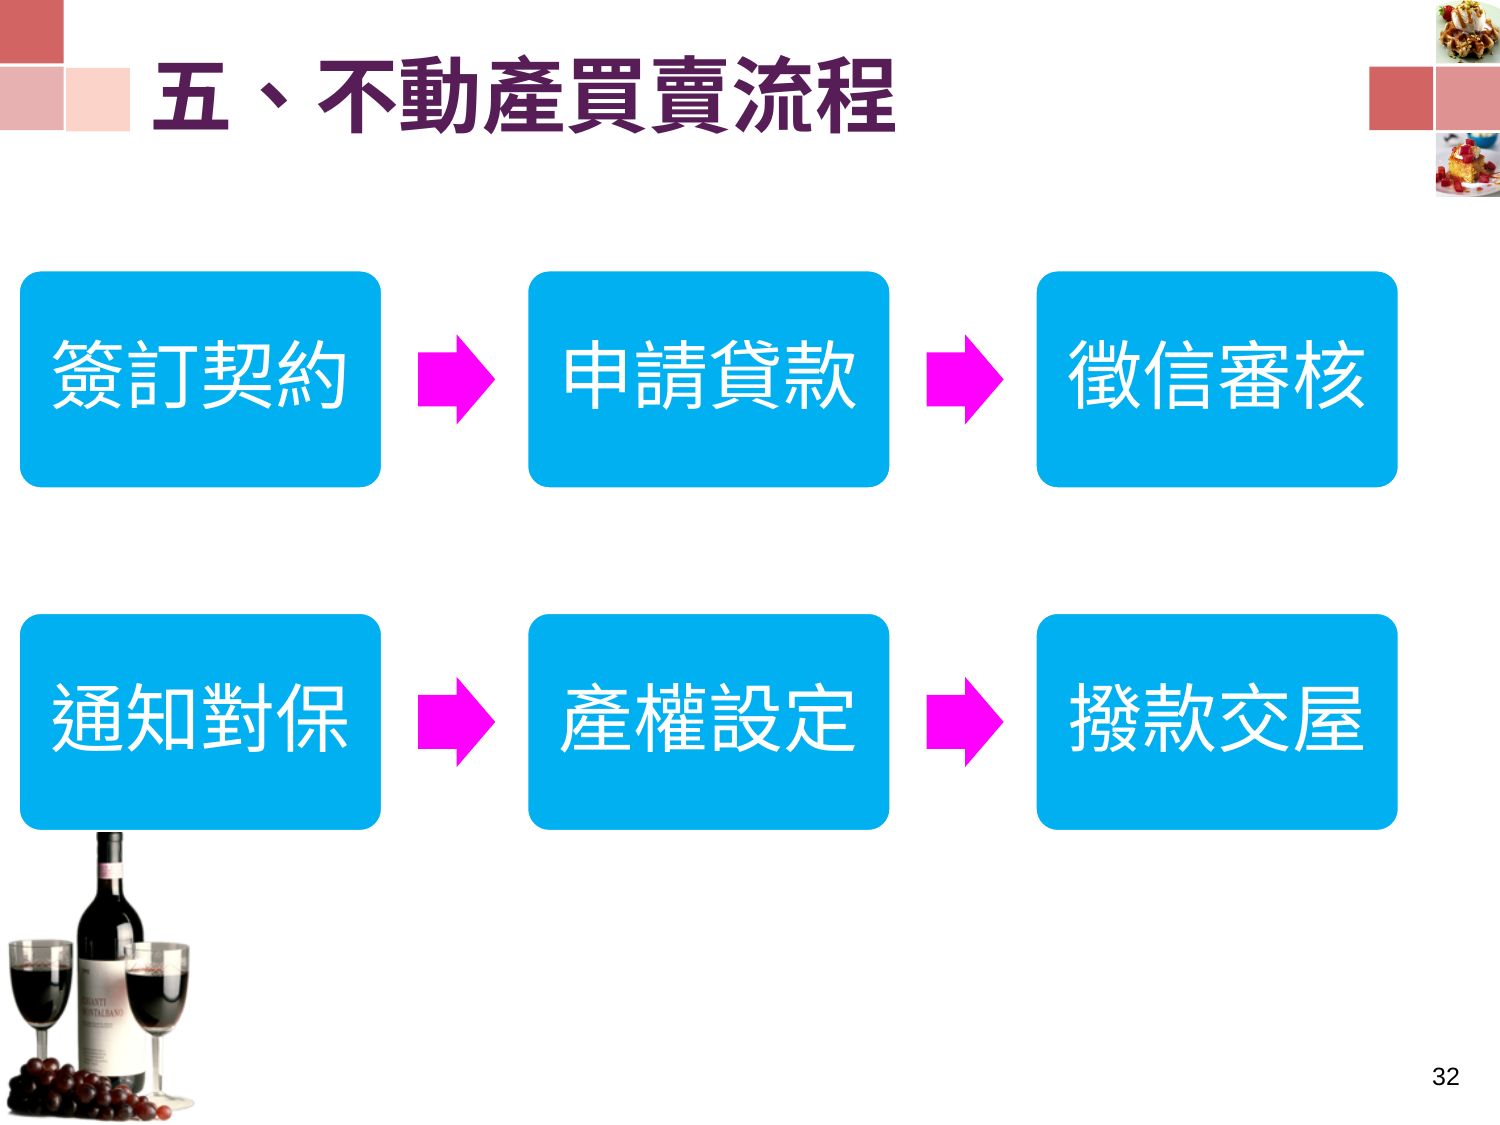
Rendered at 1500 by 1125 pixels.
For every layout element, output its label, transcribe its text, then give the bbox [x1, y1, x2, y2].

picture [0, 824, 198, 1125]
text_box 通知對保 [17, 611, 384, 832]
text_box [418, 676, 496, 768]
text_box [418, 334, 496, 425]
picture [1435, 133, 1500, 197]
text_box 簽訂契約 [17, 269, 384, 490]
picture [1436, 0, 1500, 63]
text_box 撥款交屋 [1034, 611, 1400, 832]
text_box [926, 334, 1004, 425]
text_box [926, 676, 1004, 768]
text_box 申請貸款 [526, 269, 892, 490]
slide_number 31 [1400, 1053, 1475, 1106]
text_box 徵信審核 [1034, 269, 1400, 490]
title 五、不動產買賣流程 [134, 46, 1350, 140]
text_box 產權設定 [526, 611, 892, 832]
